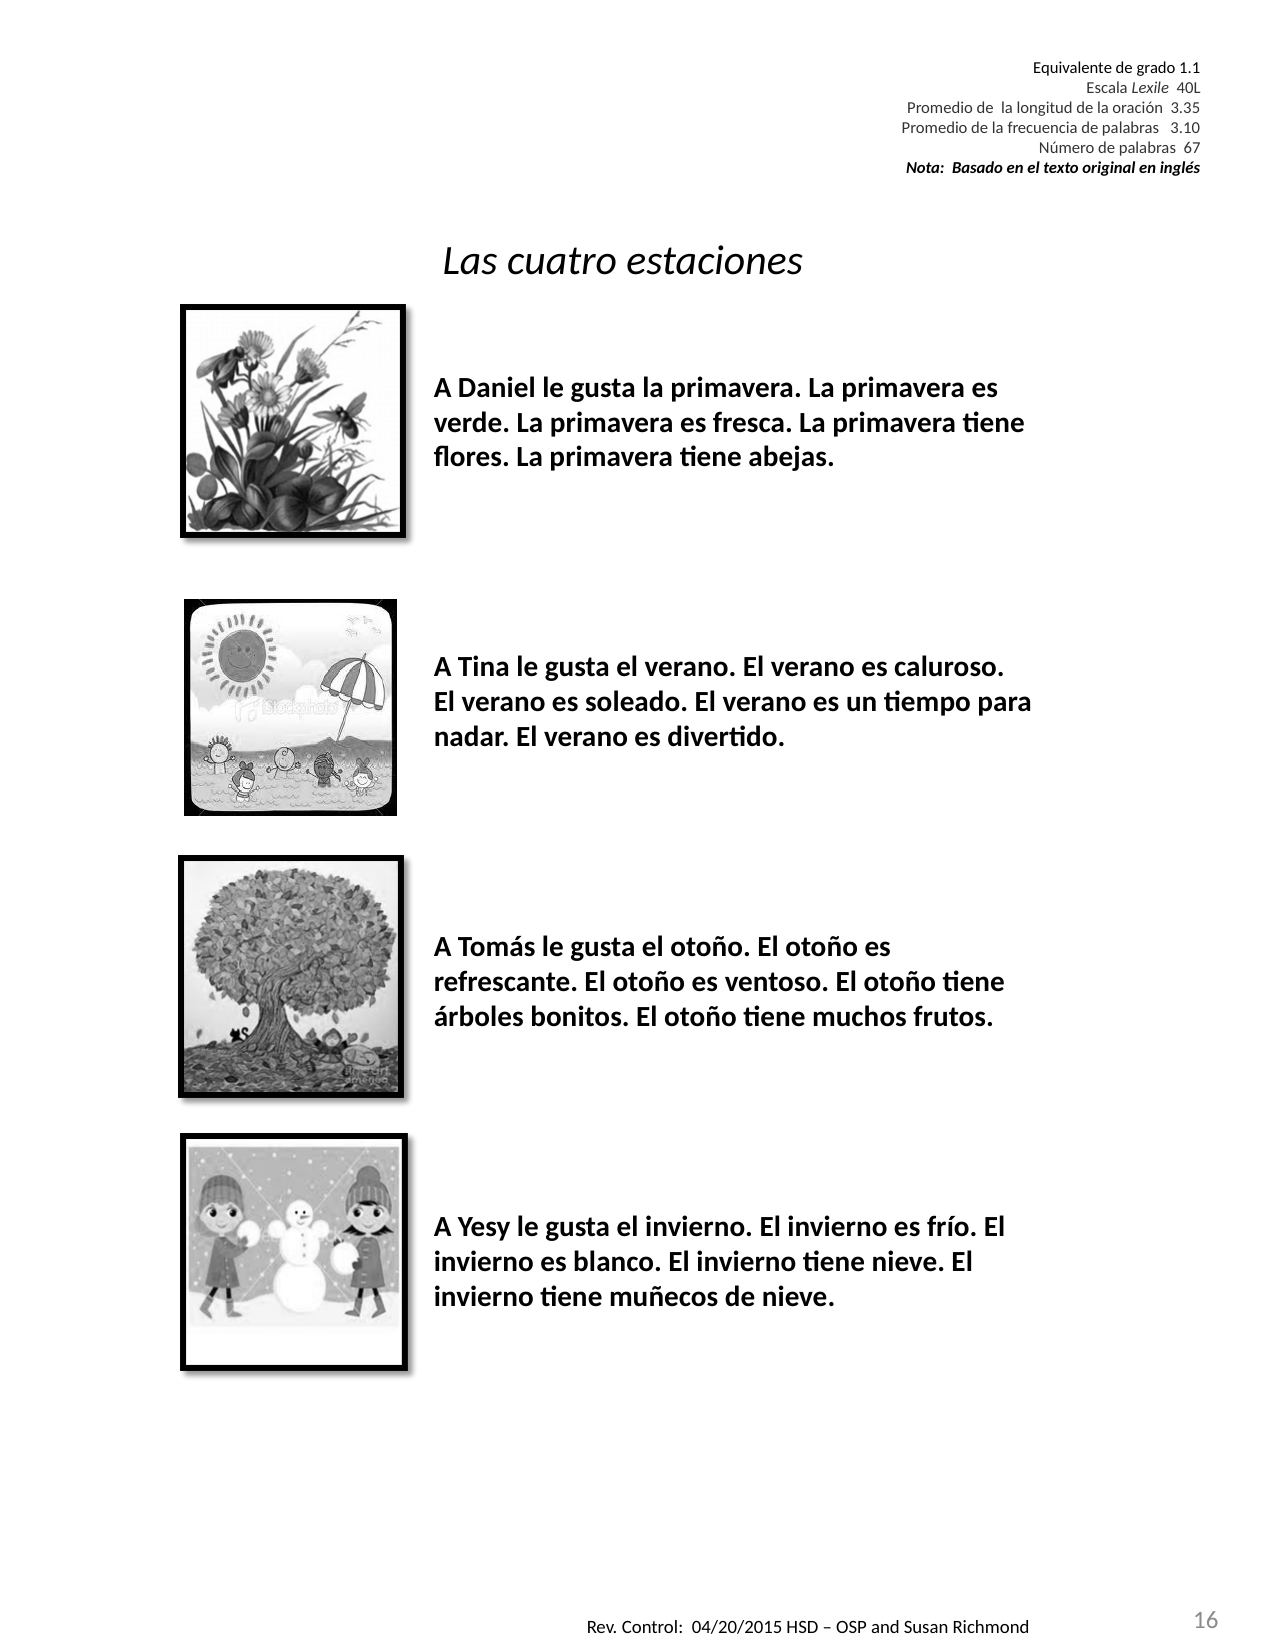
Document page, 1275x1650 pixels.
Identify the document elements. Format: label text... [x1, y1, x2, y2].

text_box Equivalente de grado 1.1 Escala Lexile 40L Promedio de la longitud de la oración 3.35 Promedio de la frecuencia de palabras 3.10 Número de palabras 67 Nota: Basado en el texto original en inglés [827, 49, 1216, 205]
text_box A Daniel le gusta la primavera. La primavera es verde. La primavera es fresca. La primavera tiene flores. La primavera tiene abejas. A Tina le gusta el verano. El verano es caluroso. El verano es soleado. El verano es un tiempo para nadar. El verano es divertido. A Tomás le gusta el otoño. El otoño es refrescante. El otoño es ventoso. El otoño tiene árboles bonitos. El otoño tiene muchos frutos. A Yesy le gusta el invierno. El invierno es frío. El invierno es blanco. El invierno tiene nieve. El invierno tiene muñecos de nieve. [418, 290, 1057, 1320]
picture [176, 1129, 421, 1384]
text_box 16 [1136, 1587, 1275, 1650]
text_box Las cuatro estaciones [427, 225, 819, 290]
picture [176, 300, 420, 551]
picture [174, 850, 417, 1111]
picture [184, 599, 398, 816]
